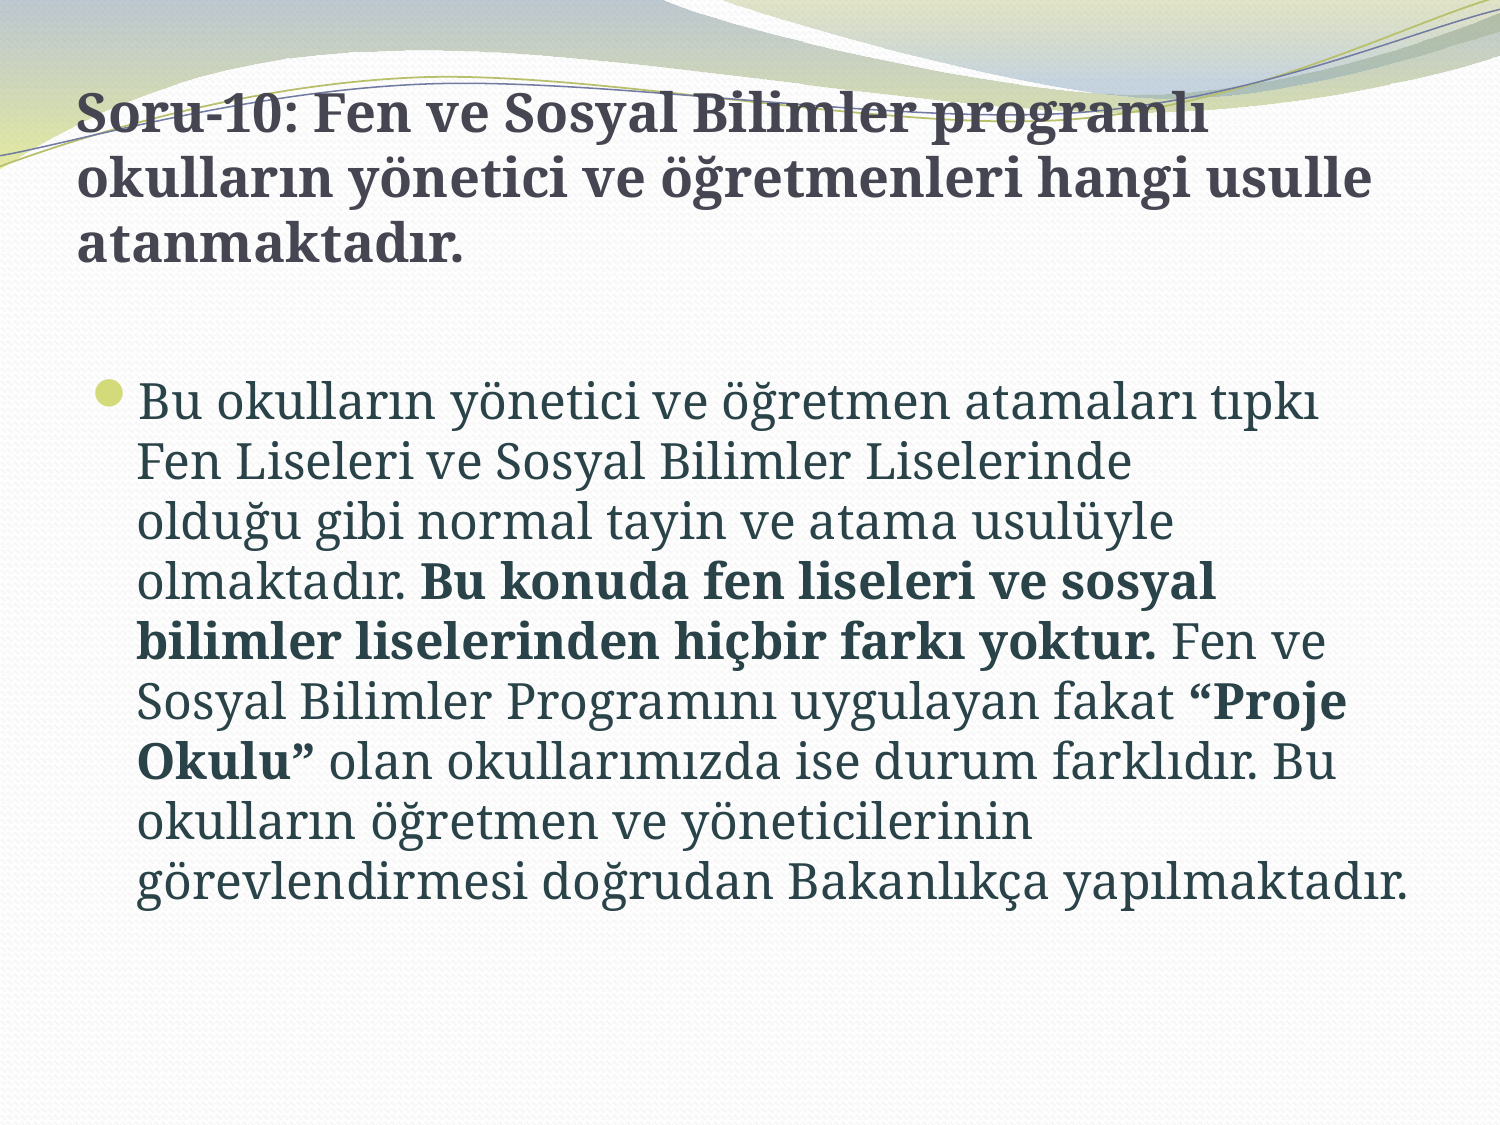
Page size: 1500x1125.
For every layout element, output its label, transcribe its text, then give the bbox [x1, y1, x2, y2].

list Bu okulların yönetici ve öğretmen atamaları tıpkı Fen Liseleri ve Sosyal Bilimler Liselerinde olduğu gibi normal tayin ve atama usulüyle olmaktadır. Bu konuda fen liseleri ve sosyal bilimler liselerinden hiçbir farkı yoktur. Fen ve Sosyal Bilimler Programını uygulayan fakat “Proje Okulu” olan okullarımızda ise durum farklıdır. Bu okulların öğretmen ve yöneticilerinin görevlendirmesi doğrudan Bakanlıkça yapılmaktadır. [76, 361, 1427, 1014]
title Soru-10: Fen ve Sosyal Bilimler programlı okulların yönetici ve öğretmenleri hangi usulle atanmaktadır. [76, 137, 1427, 338]
